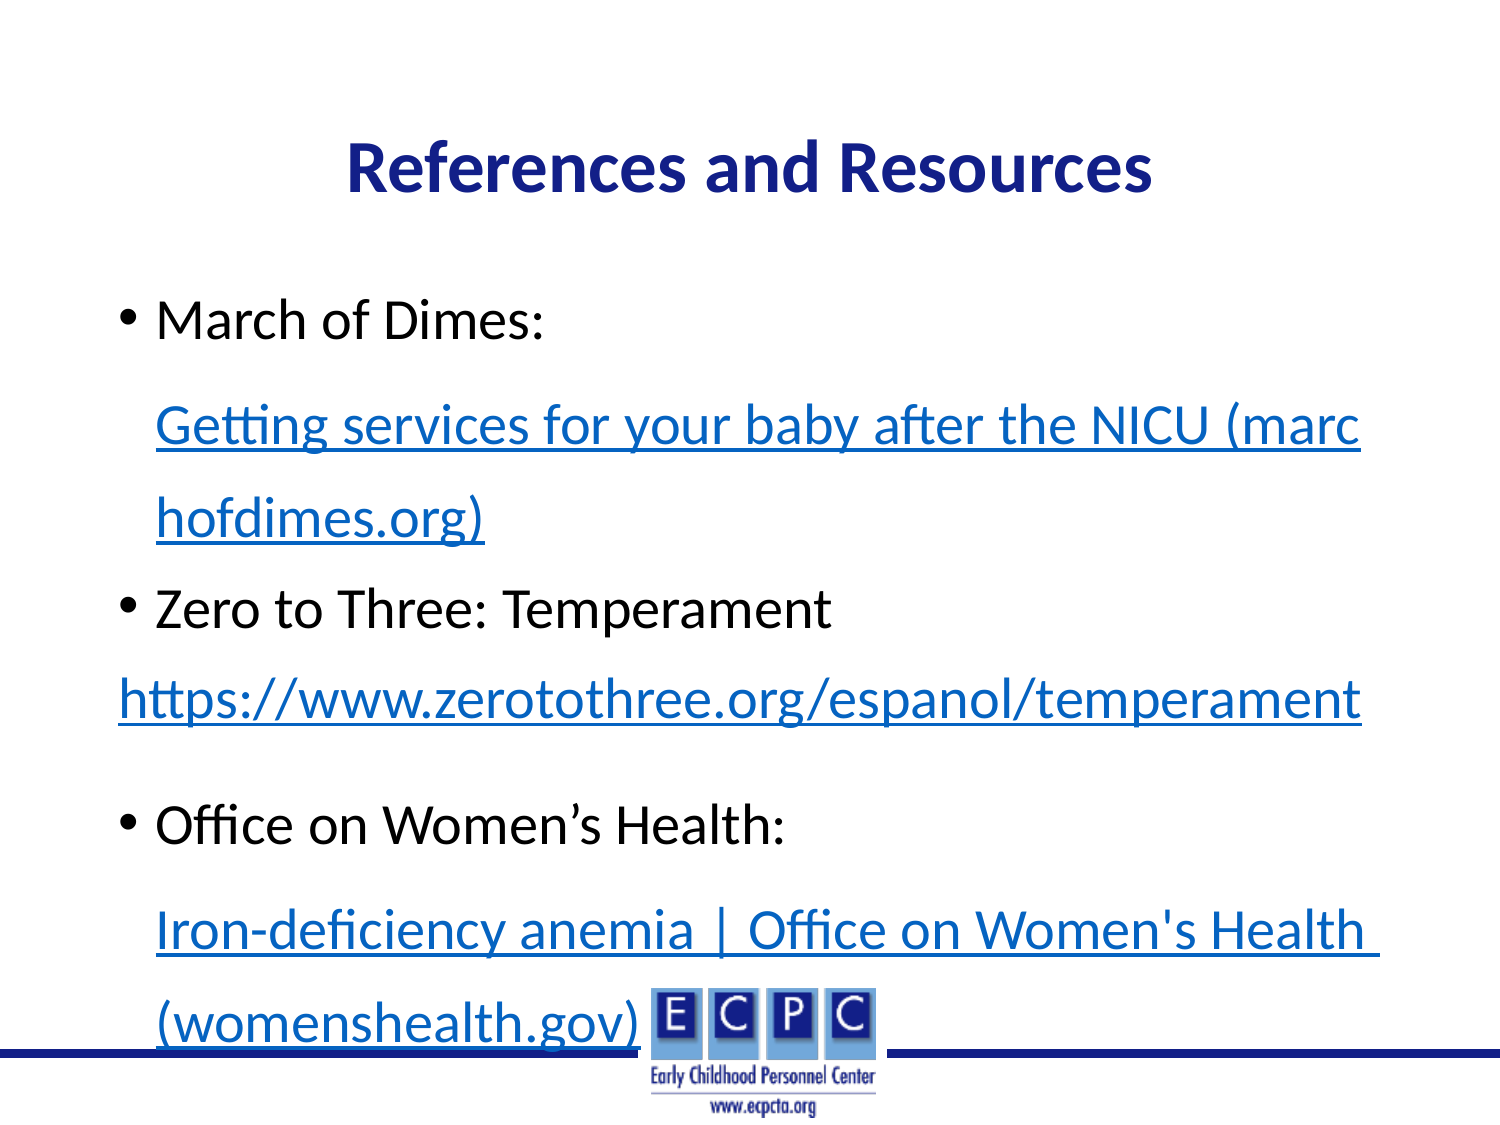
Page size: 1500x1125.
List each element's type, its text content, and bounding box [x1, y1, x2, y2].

picture [651, 1014, 876, 1118]
list March of Dimes: Getting services for your baby after the NICU (marchofdimes.org) Zero to Three: Temperament https://www.zerotothree.org/espanol/temperament Office on Women’s Health: Iron-deficiency anemia | Office on Women's Health (womenshealth.gov) [103, 239, 1397, 1014]
title References and Resources [103, 59, 1397, 239]
